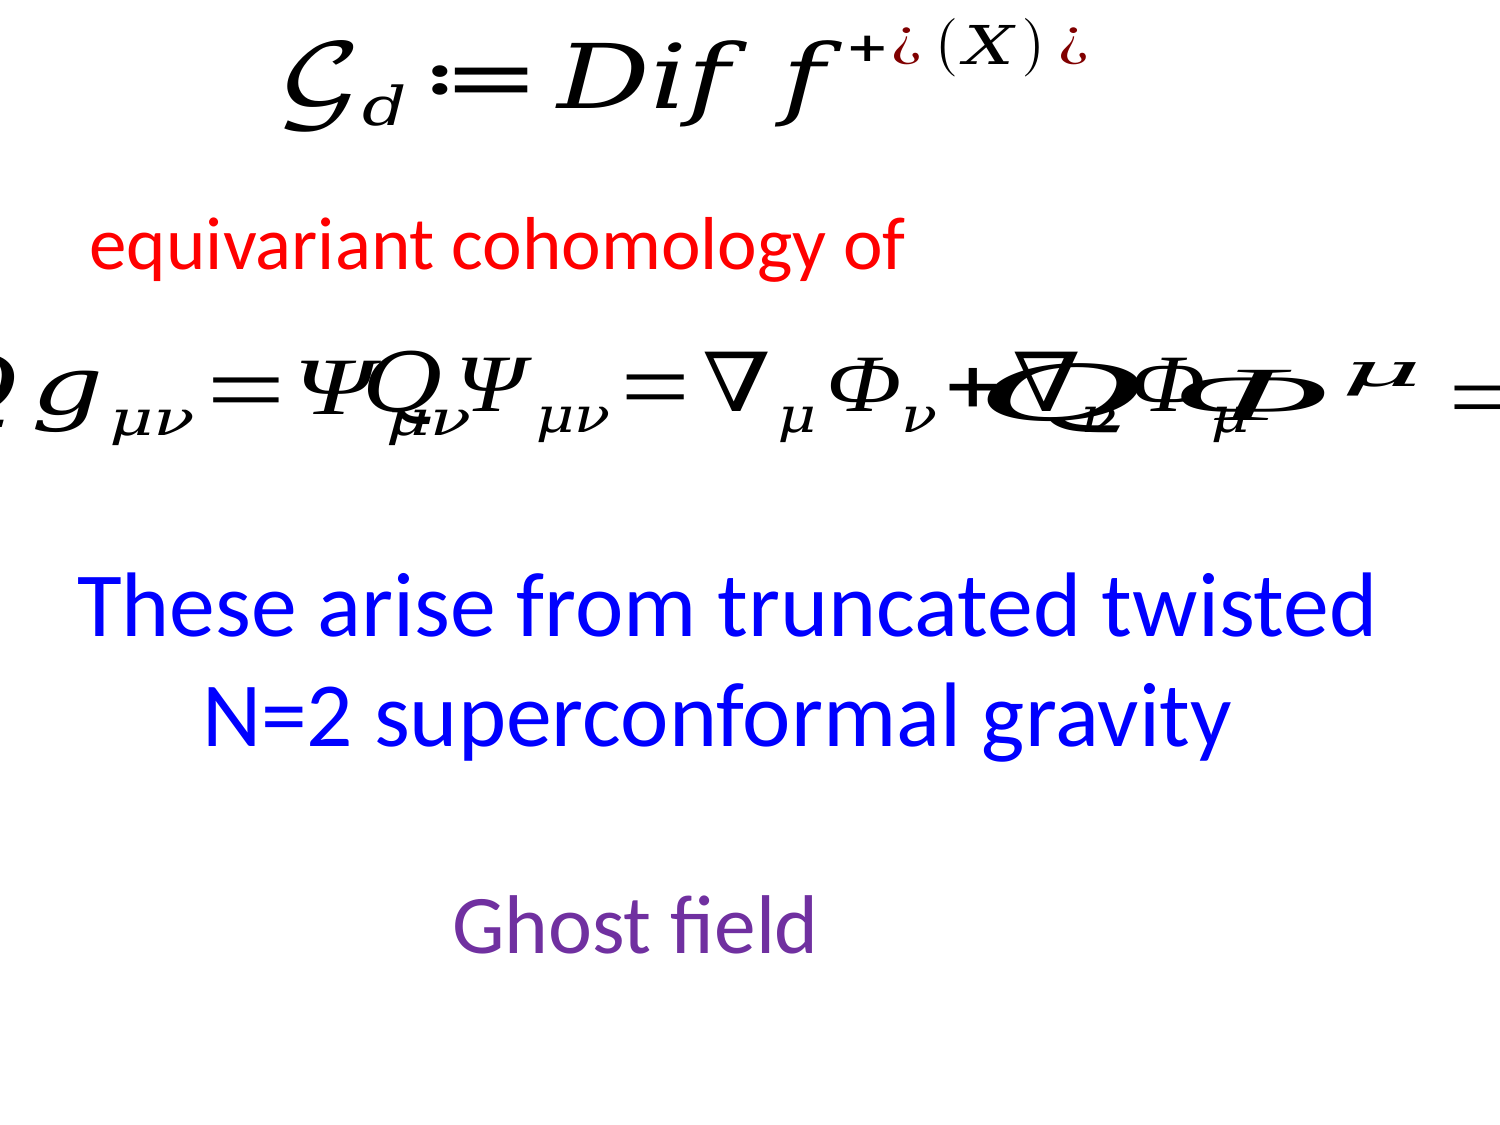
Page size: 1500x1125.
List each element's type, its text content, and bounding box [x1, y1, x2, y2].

text_box These arise from truncated twisted N=2 superconformal gravity [24, 537, 1432, 773]
